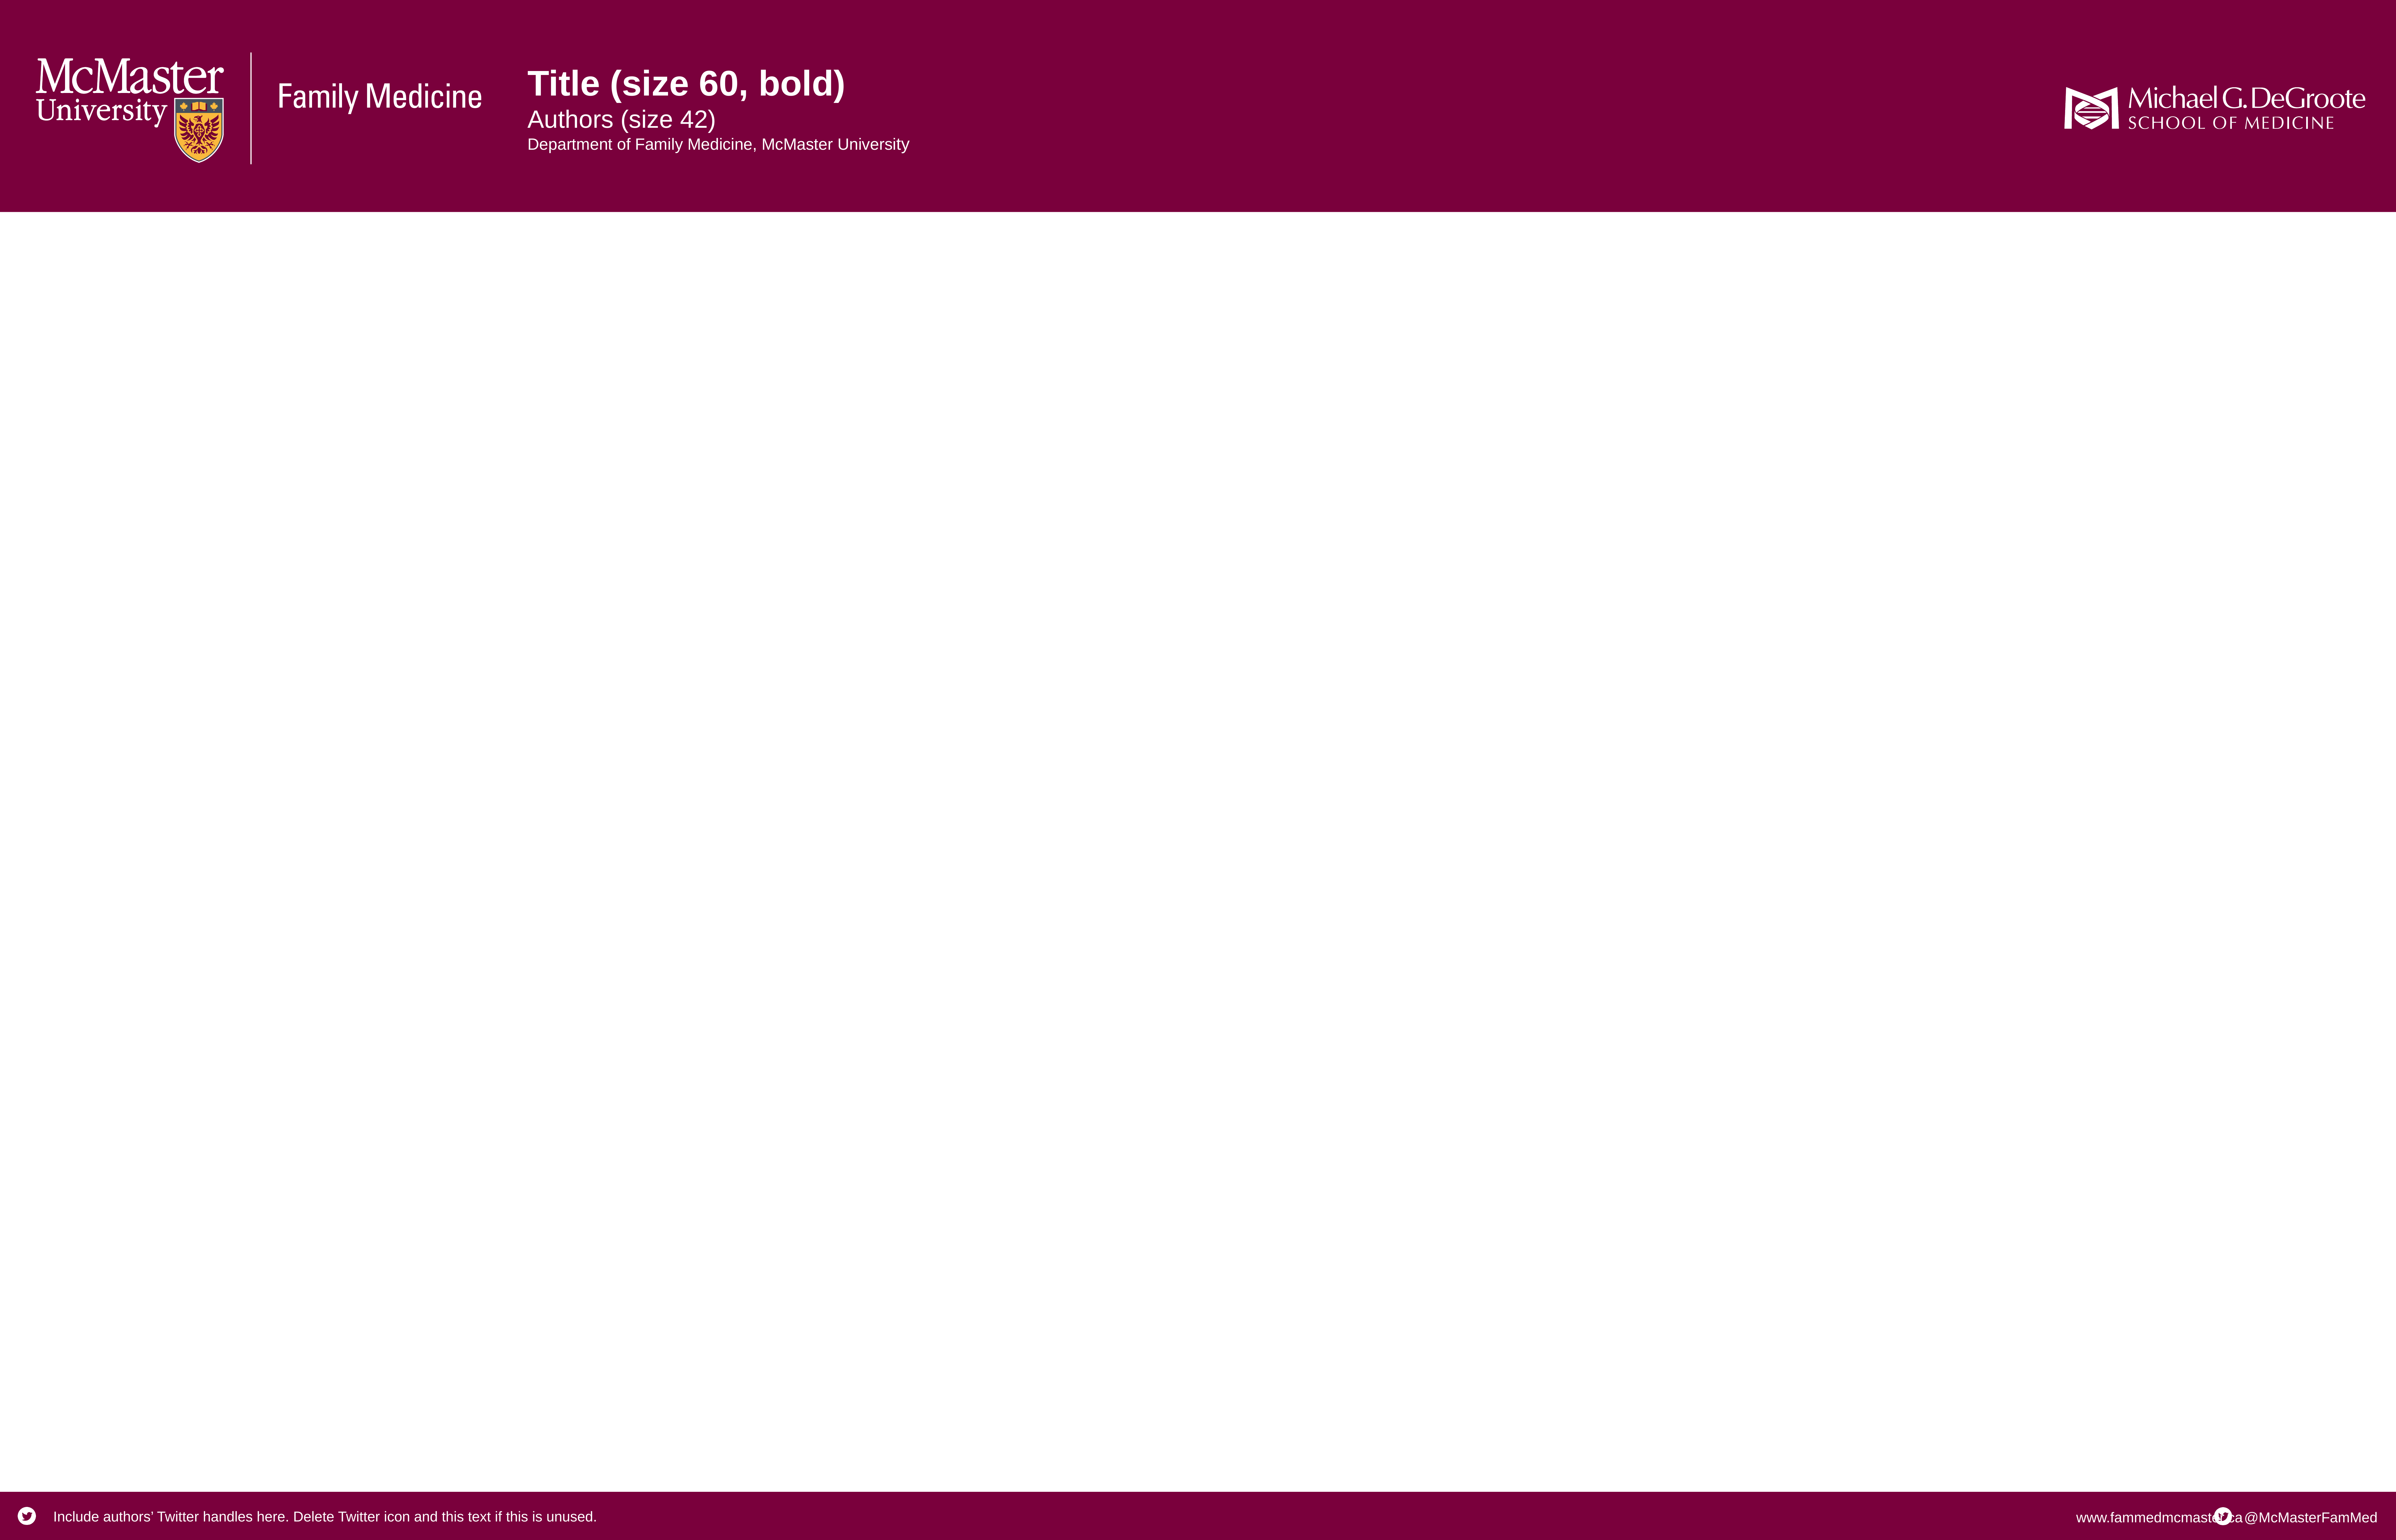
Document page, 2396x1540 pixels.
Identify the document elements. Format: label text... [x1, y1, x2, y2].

text_box Title (size 60, bold) Authors (size 42) Department of Family Medicine, McMaster University [523, 24, 2050, 189]
text_box www.fammedmcmaster.ca @McMasterFamMed [1904, 1504, 2382, 1529]
text_box [0, 0, 2396, 212]
picture [35, 52, 488, 171]
picture [2214, 1507, 2232, 1525]
text_box Include authors’ Twitter handles here. Delete Twitter icon and this text if this is unused. [45, 1503, 984, 1528]
picture [18, 1507, 36, 1525]
picture [2064, 85, 2366, 132]
text_box [0, 1492, 2396, 1540]
